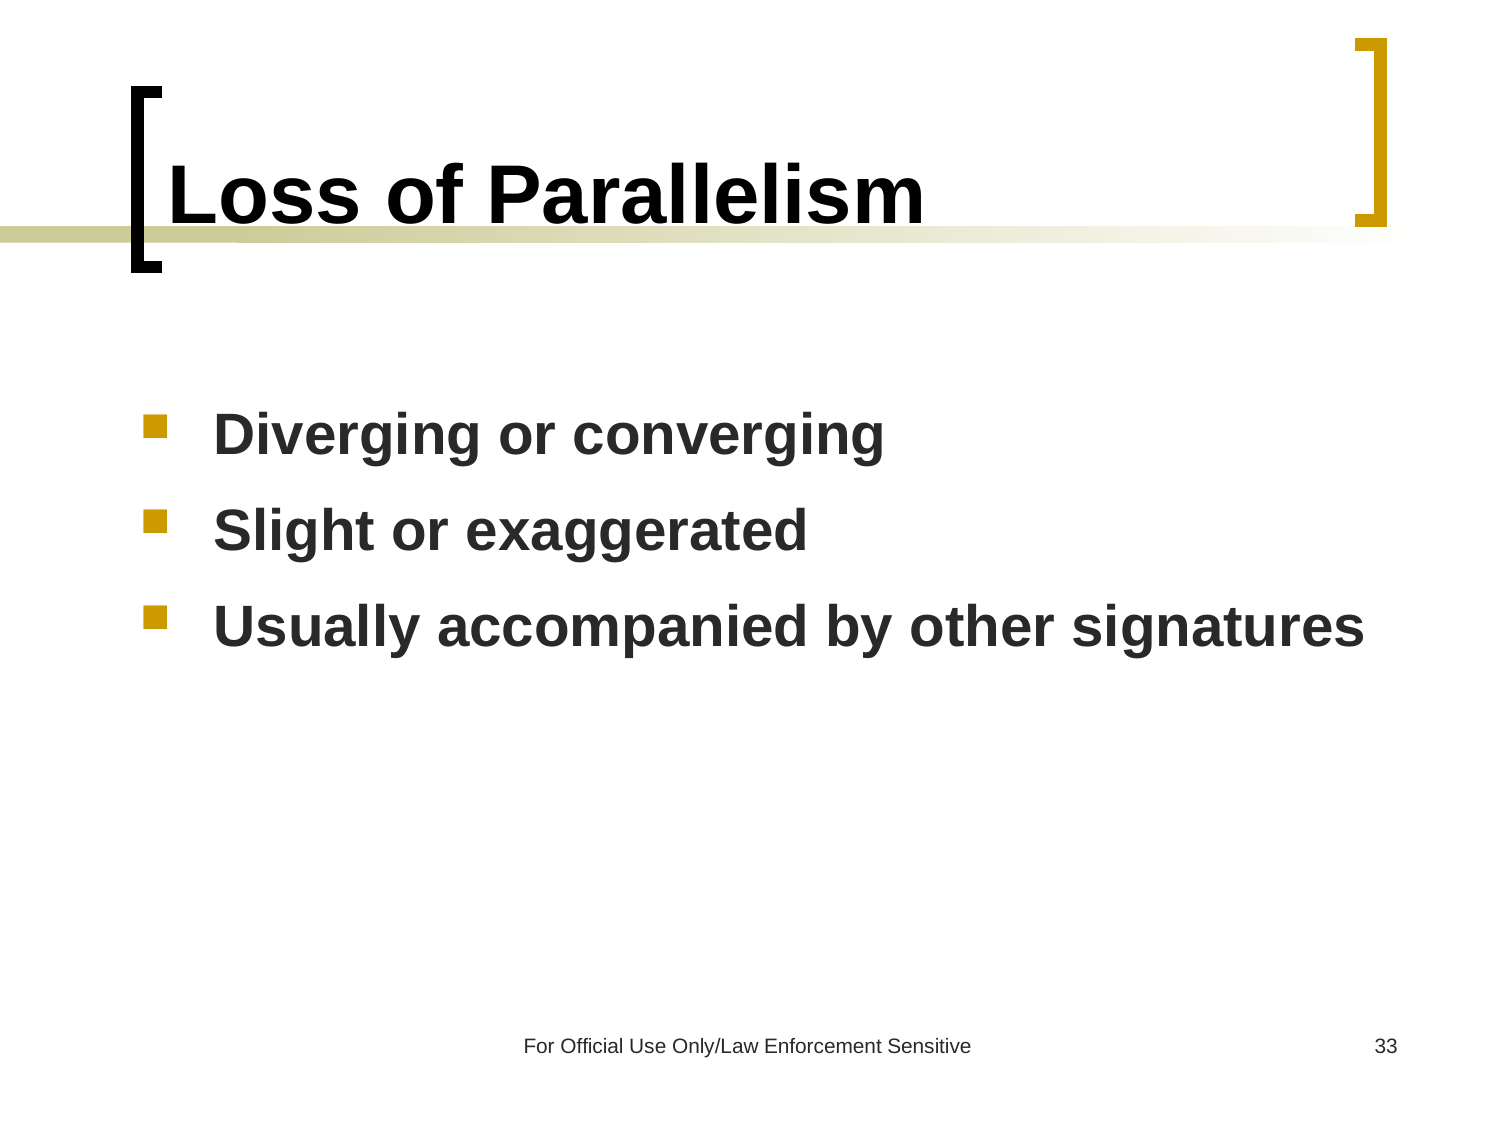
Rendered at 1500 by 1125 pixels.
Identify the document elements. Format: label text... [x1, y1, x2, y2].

list Diverging or converging Slight or exaggerated Usually accompanied by other signatures [124, 374, 1413, 713]
footer For Official Use Only/Law Enforcement Sensitive [497, 1024, 998, 1101]
title Loss of Parallelism [152, 15, 1328, 248]
slide_number 33 [1099, 1024, 1413, 1101]
